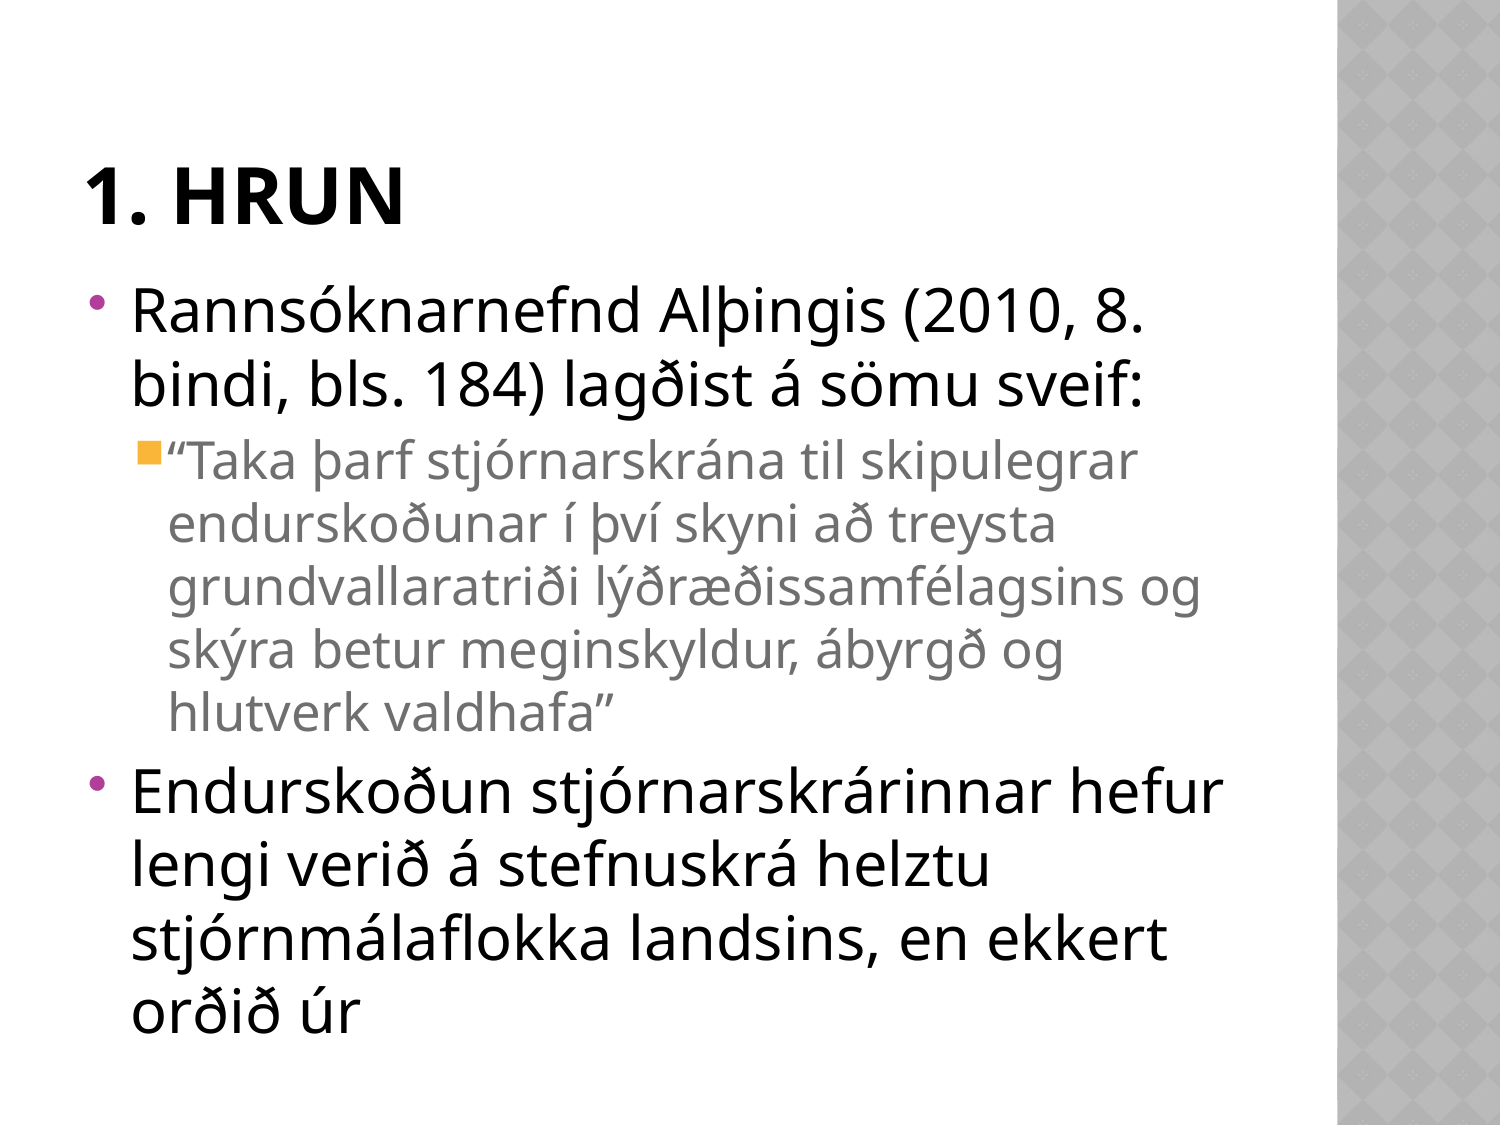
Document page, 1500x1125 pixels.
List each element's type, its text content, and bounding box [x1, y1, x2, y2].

list Rannsóknarnefnd Alþingis (2010, 8. bindi, bls. 184) lagðist á sömu sveif: “Taka þarf stjórnarskrána til skipulegrar endurskoðunar í því skyni að treysta grundvallaratriði lýðræðissamfélagsins og skýra betur meginskyldur, ábyrgð og hlutverk valdhafa” Endurskoðun stjórnarskrárinnar hefur lengi verið á stefnuskrá helztu stjórnmálaflokka landsins, en ekkert orðið úr [75, 264, 1263, 1059]
title 1. hrun [75, 52, 1263, 240]
